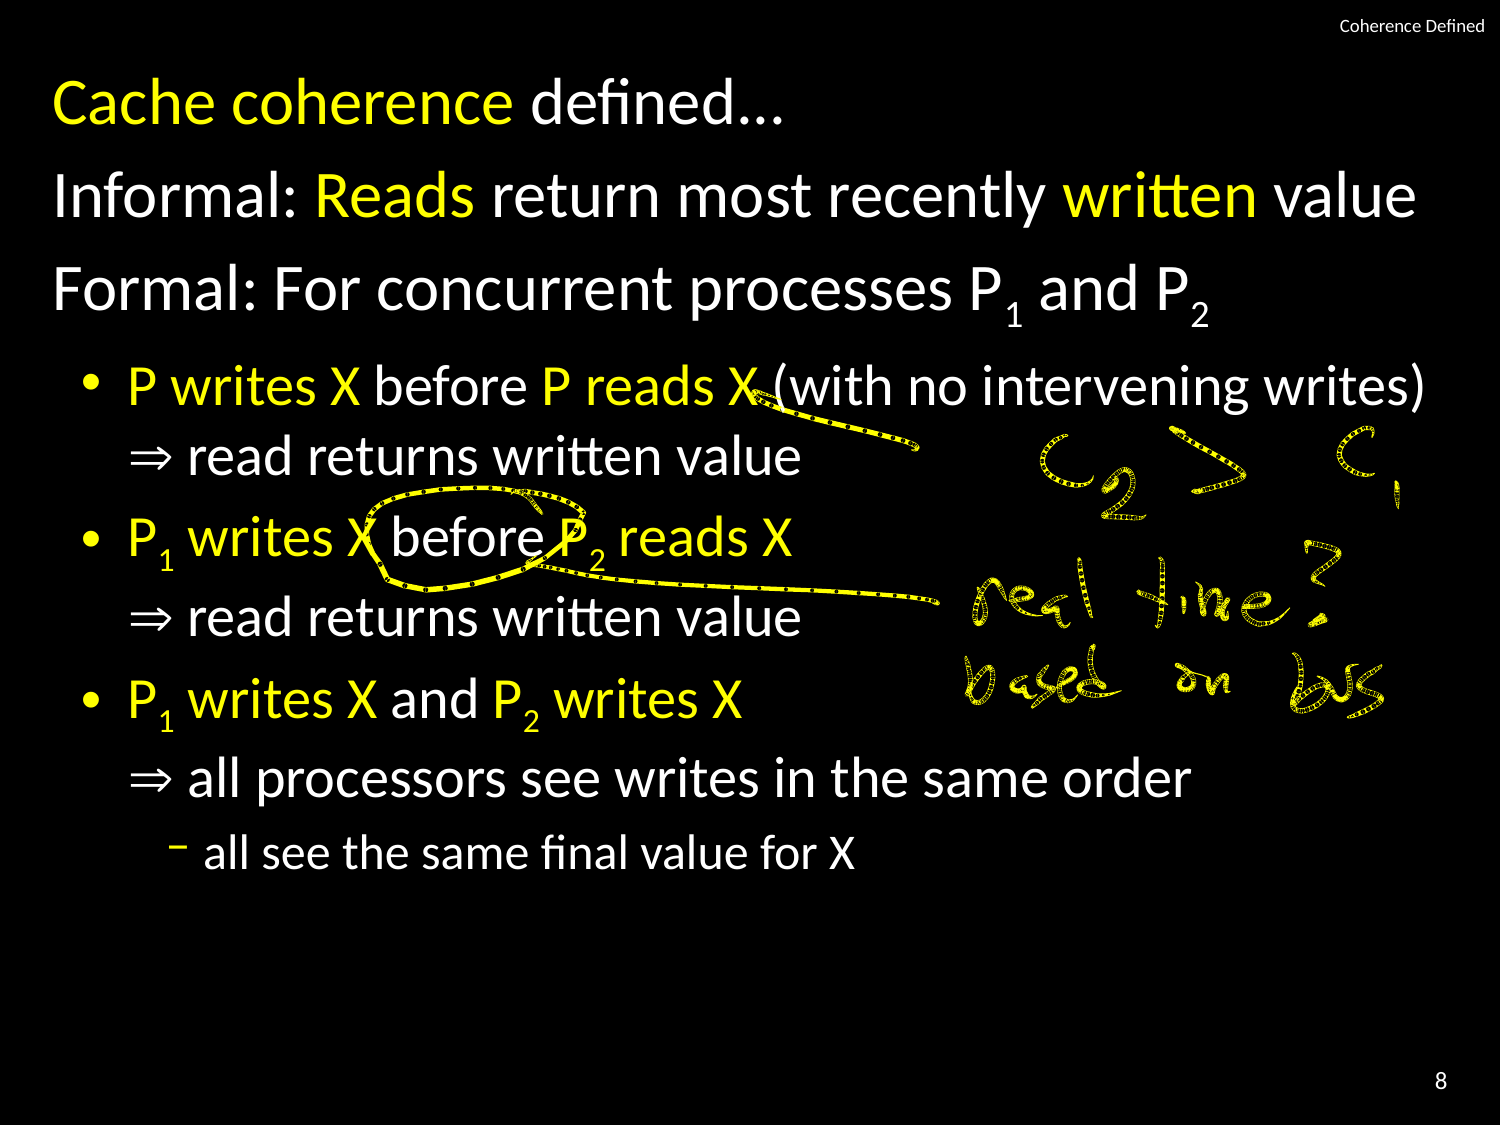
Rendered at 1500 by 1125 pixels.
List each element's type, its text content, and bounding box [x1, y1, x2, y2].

picture [358, 383, 1407, 725]
list Cache coherence defined... Informal: Reads return most recently written value Formal: For concurrent processes P1 and P2 P writes X before P reads X (with no intervening writes)  read returns written value P1 writes X before P2 reads X  read returns written value P1 writes X and P2 writes X  all processors see writes in the same order all see the same final value for X [37, 50, 1463, 1063]
title Coherence Defined [924, 0, 1500, 50]
